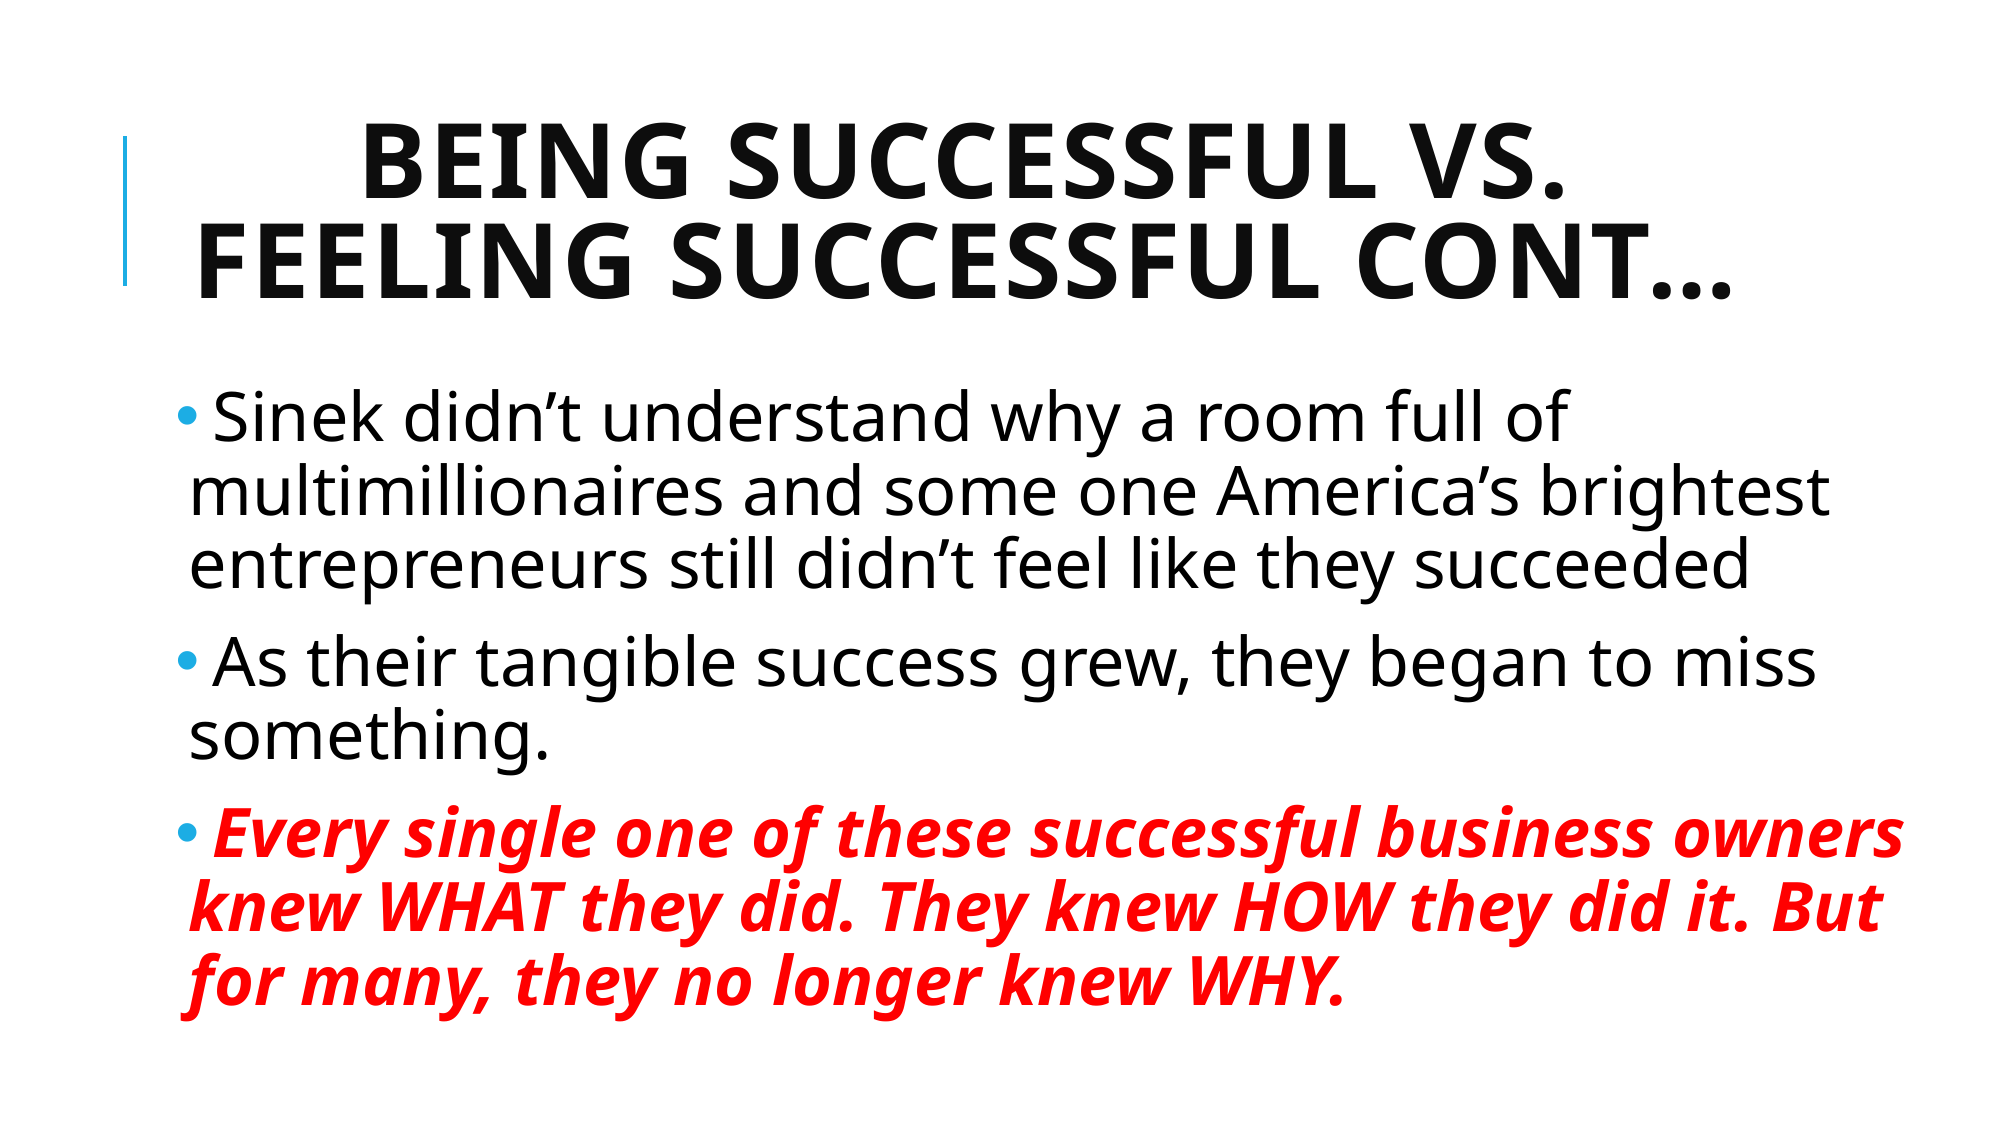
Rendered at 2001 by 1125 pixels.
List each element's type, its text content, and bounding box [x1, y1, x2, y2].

list Sinek didn’t understand why a room full of multimillionaires and some one America’s brightest entrepreneurs still didn’t feel like they succeeded As their tangible success grew, they began to miss something. Every single one of these successful business owners knew WHAT they did. They knew HOW they did it. But for many, they no longer knew WHY. [168, 375, 1966, 1035]
title Being Successful vs. Feeling Successful cont… [168, 96, 1763, 342]
